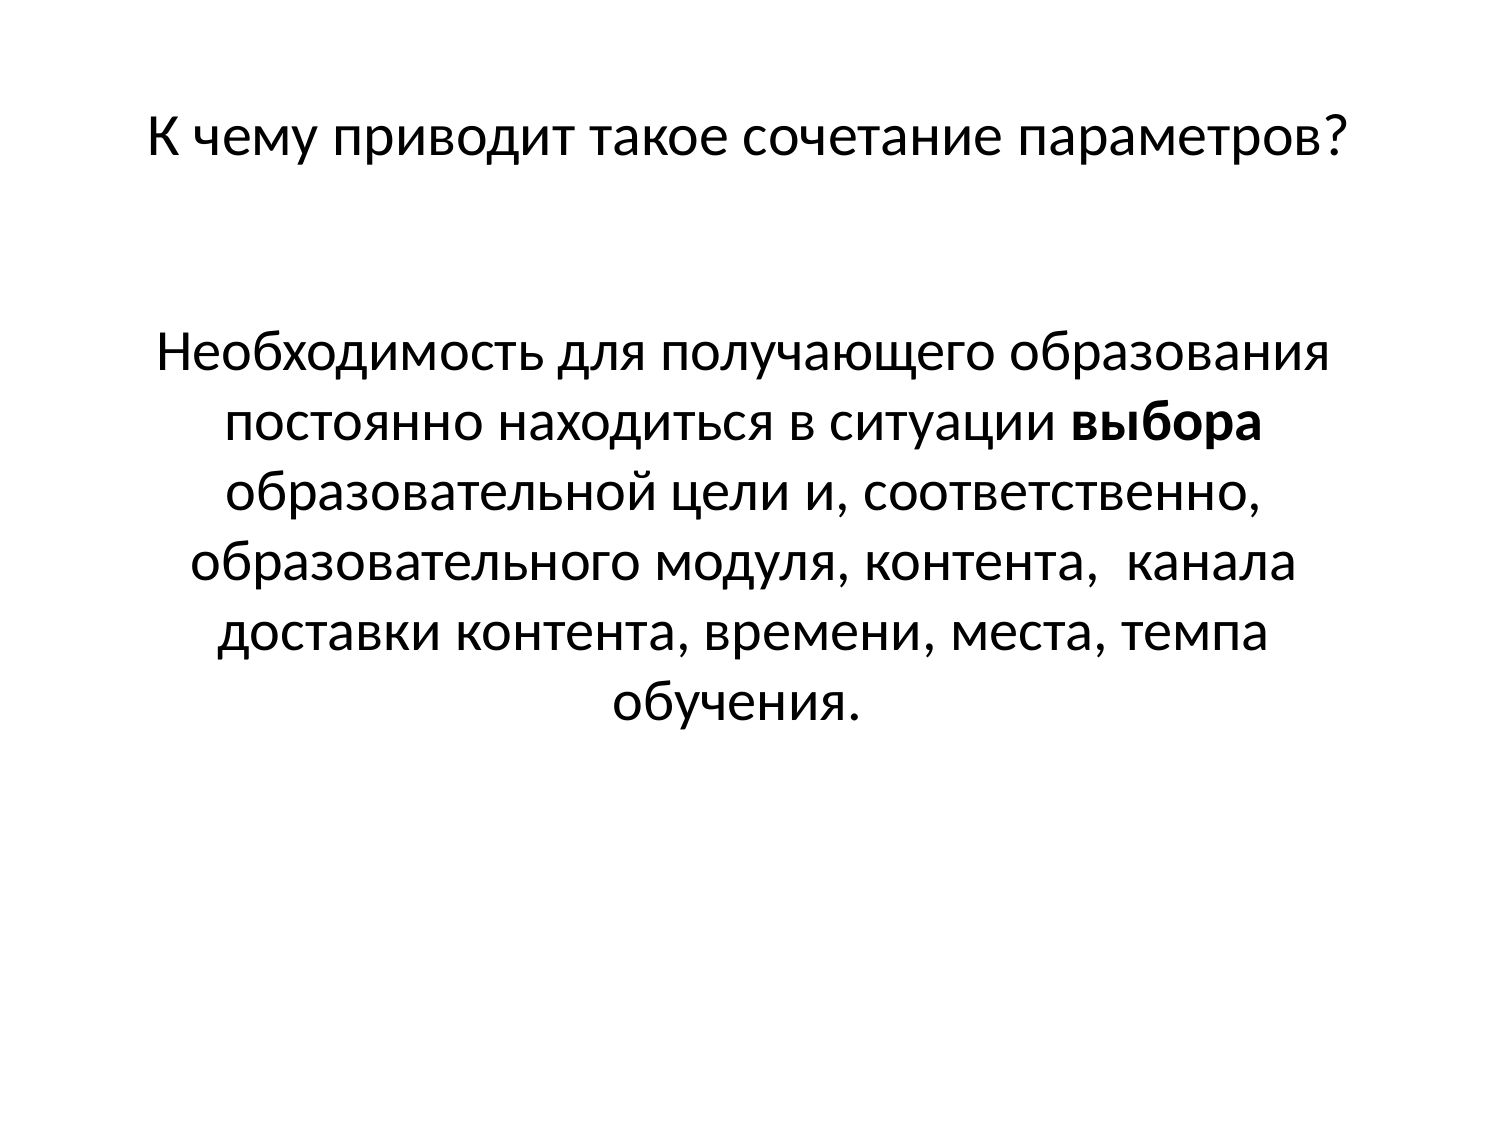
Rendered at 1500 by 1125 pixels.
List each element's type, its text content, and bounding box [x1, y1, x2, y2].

title К чему приводит такое сочетание параметров? [112, 66, 1388, 197]
text_box Необходимость для получающего образования постоянно находиться в ситуации выбора образовательной цели и, соответственно, образовательного модуля, контента, канала доставки контента, времени, места, темпа обучения. [100, 304, 1388, 740]
